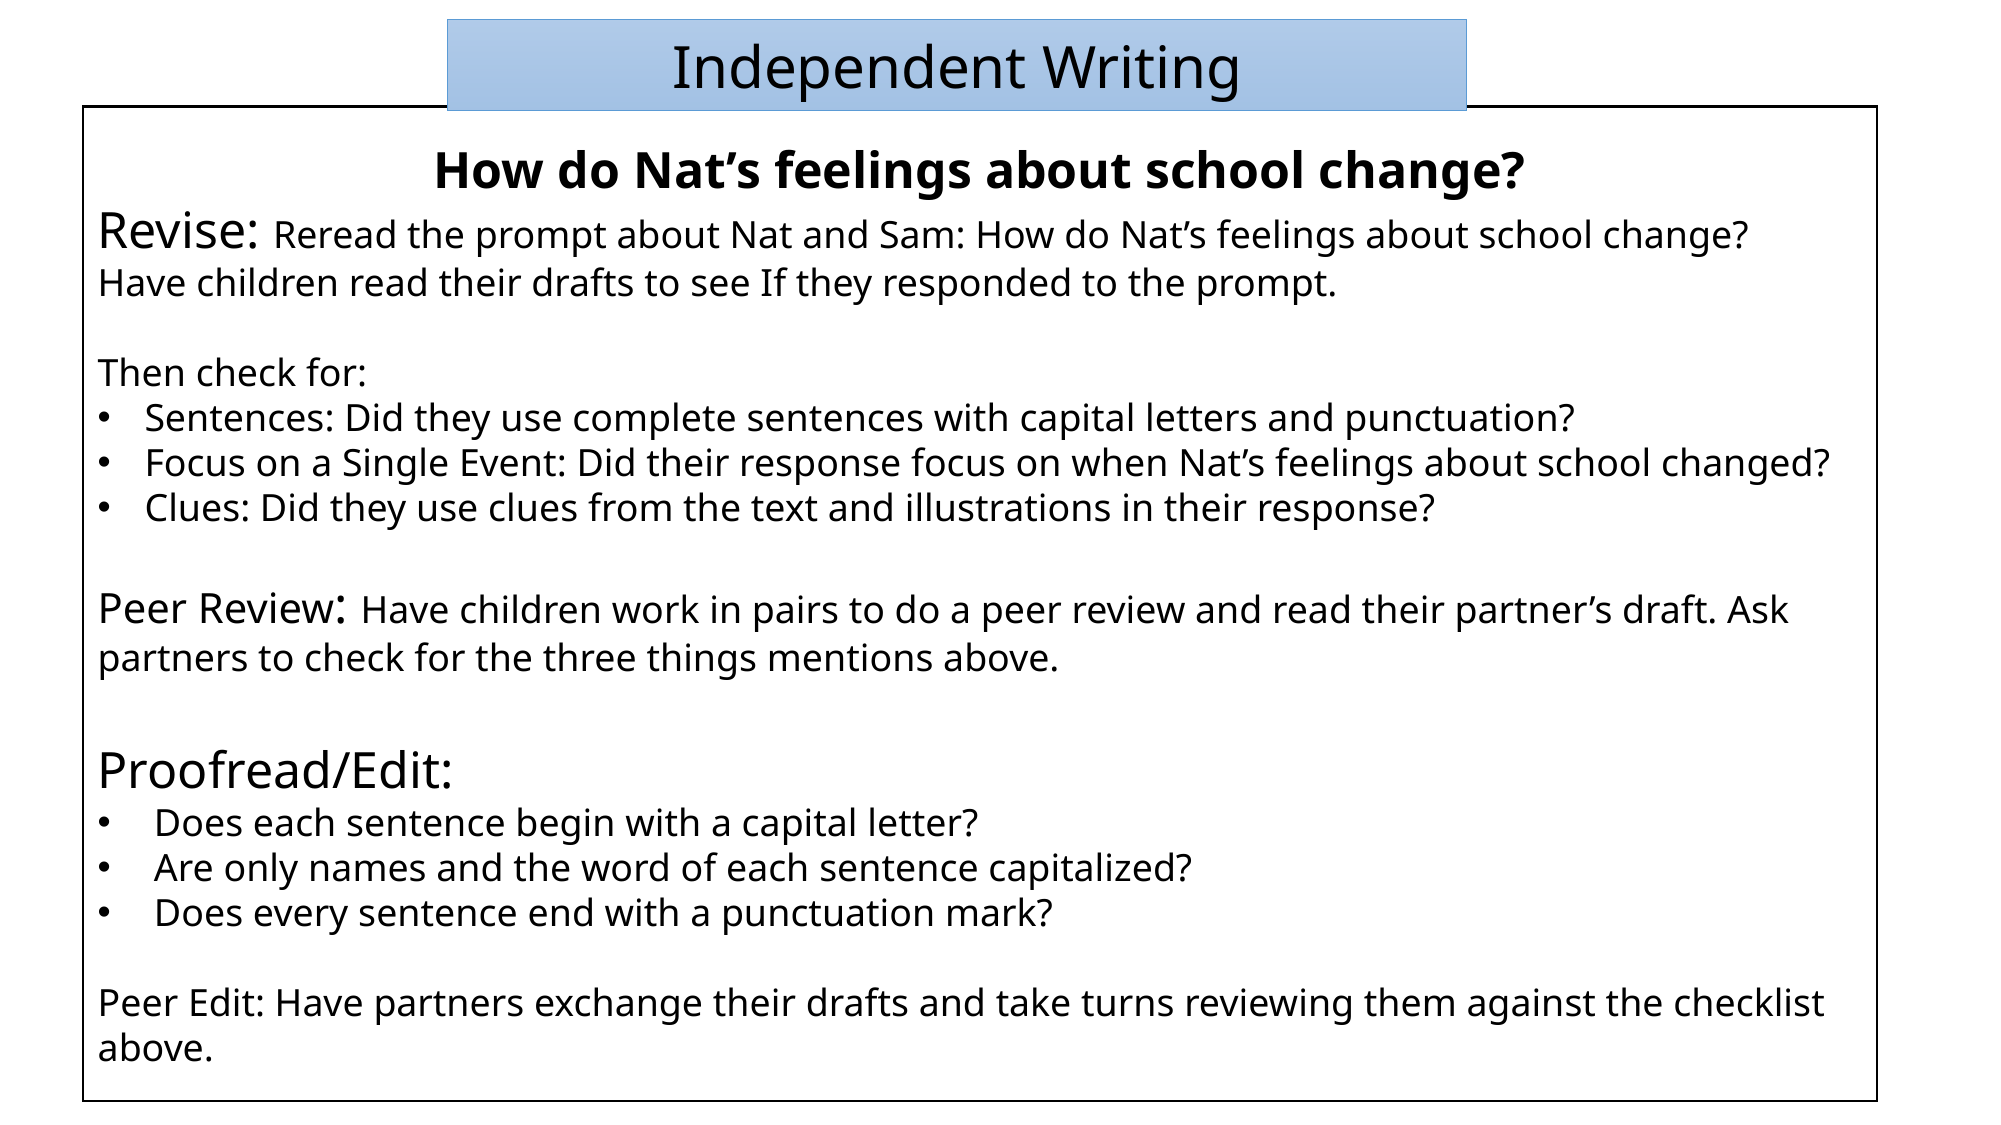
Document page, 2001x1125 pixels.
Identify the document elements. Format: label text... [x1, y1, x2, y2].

text_box Independent Writing [447, 19, 1467, 111]
text_box How do Nat’s feelings about school change? Revise: Reread the prompt about Nat and Sam: How do Nat’s feelings about school change? Have children read their drafts to see If they responded to the prompt. Then check for: Sentences: Did they use complete sentences with capital letters and punctuation? Focus on a Single Event: Did their response focus on when Nat’s feelings about school changed? Clues: Did they use clues from the text and illustrations in their response? Peer Review: Have children work in pairs to do a peer review and read their partner’s draft. Ask partners to check for the three things mentions above. Proofread/Edit: Does each sentence begin with a capital letter? Are only names and the word of each sentence capitalized? Does every sentence end with a punctuation mark? Peer Edit: Have partners exchange their drafts and take turns reviewing them against the checklist above. [82, 105, 1878, 1102]
